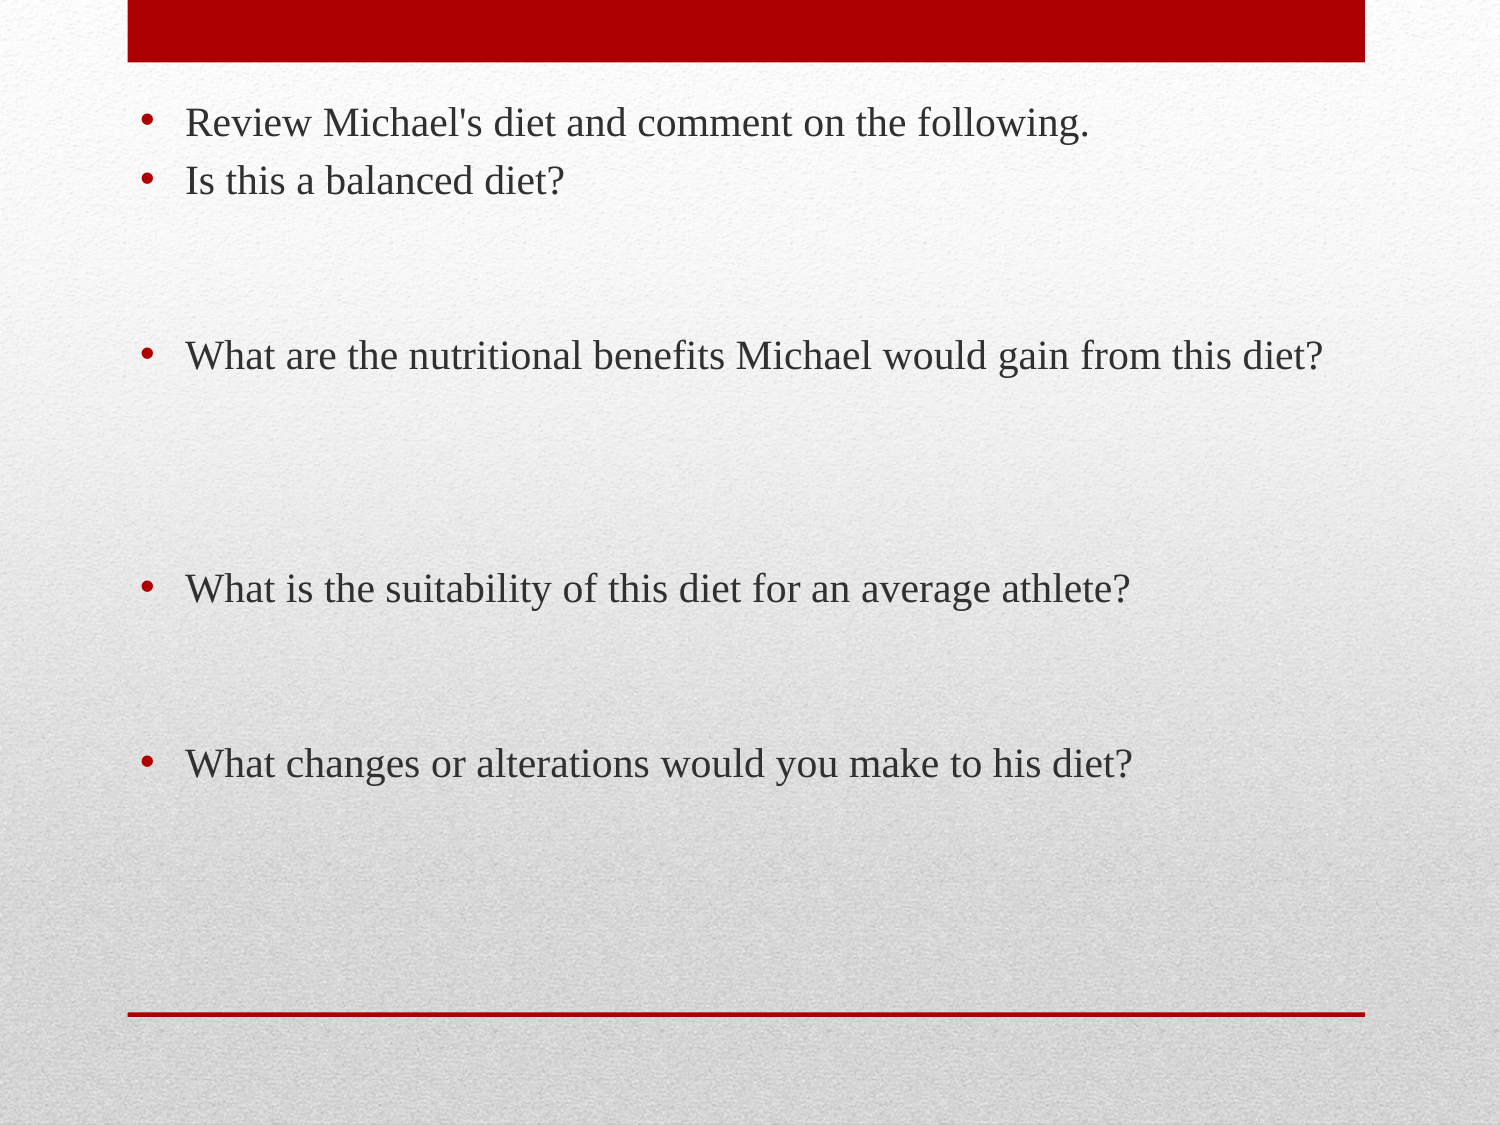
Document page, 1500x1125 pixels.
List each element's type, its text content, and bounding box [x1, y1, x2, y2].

list Review Michael's diet and comment on the following. Is this a balanced diet? What are the nutritional benefits Michael would gain from this diet? What is the suitability of this diet for an average athlete? What changes or alterations would you make to his diet? [125, 112, 1363, 978]
